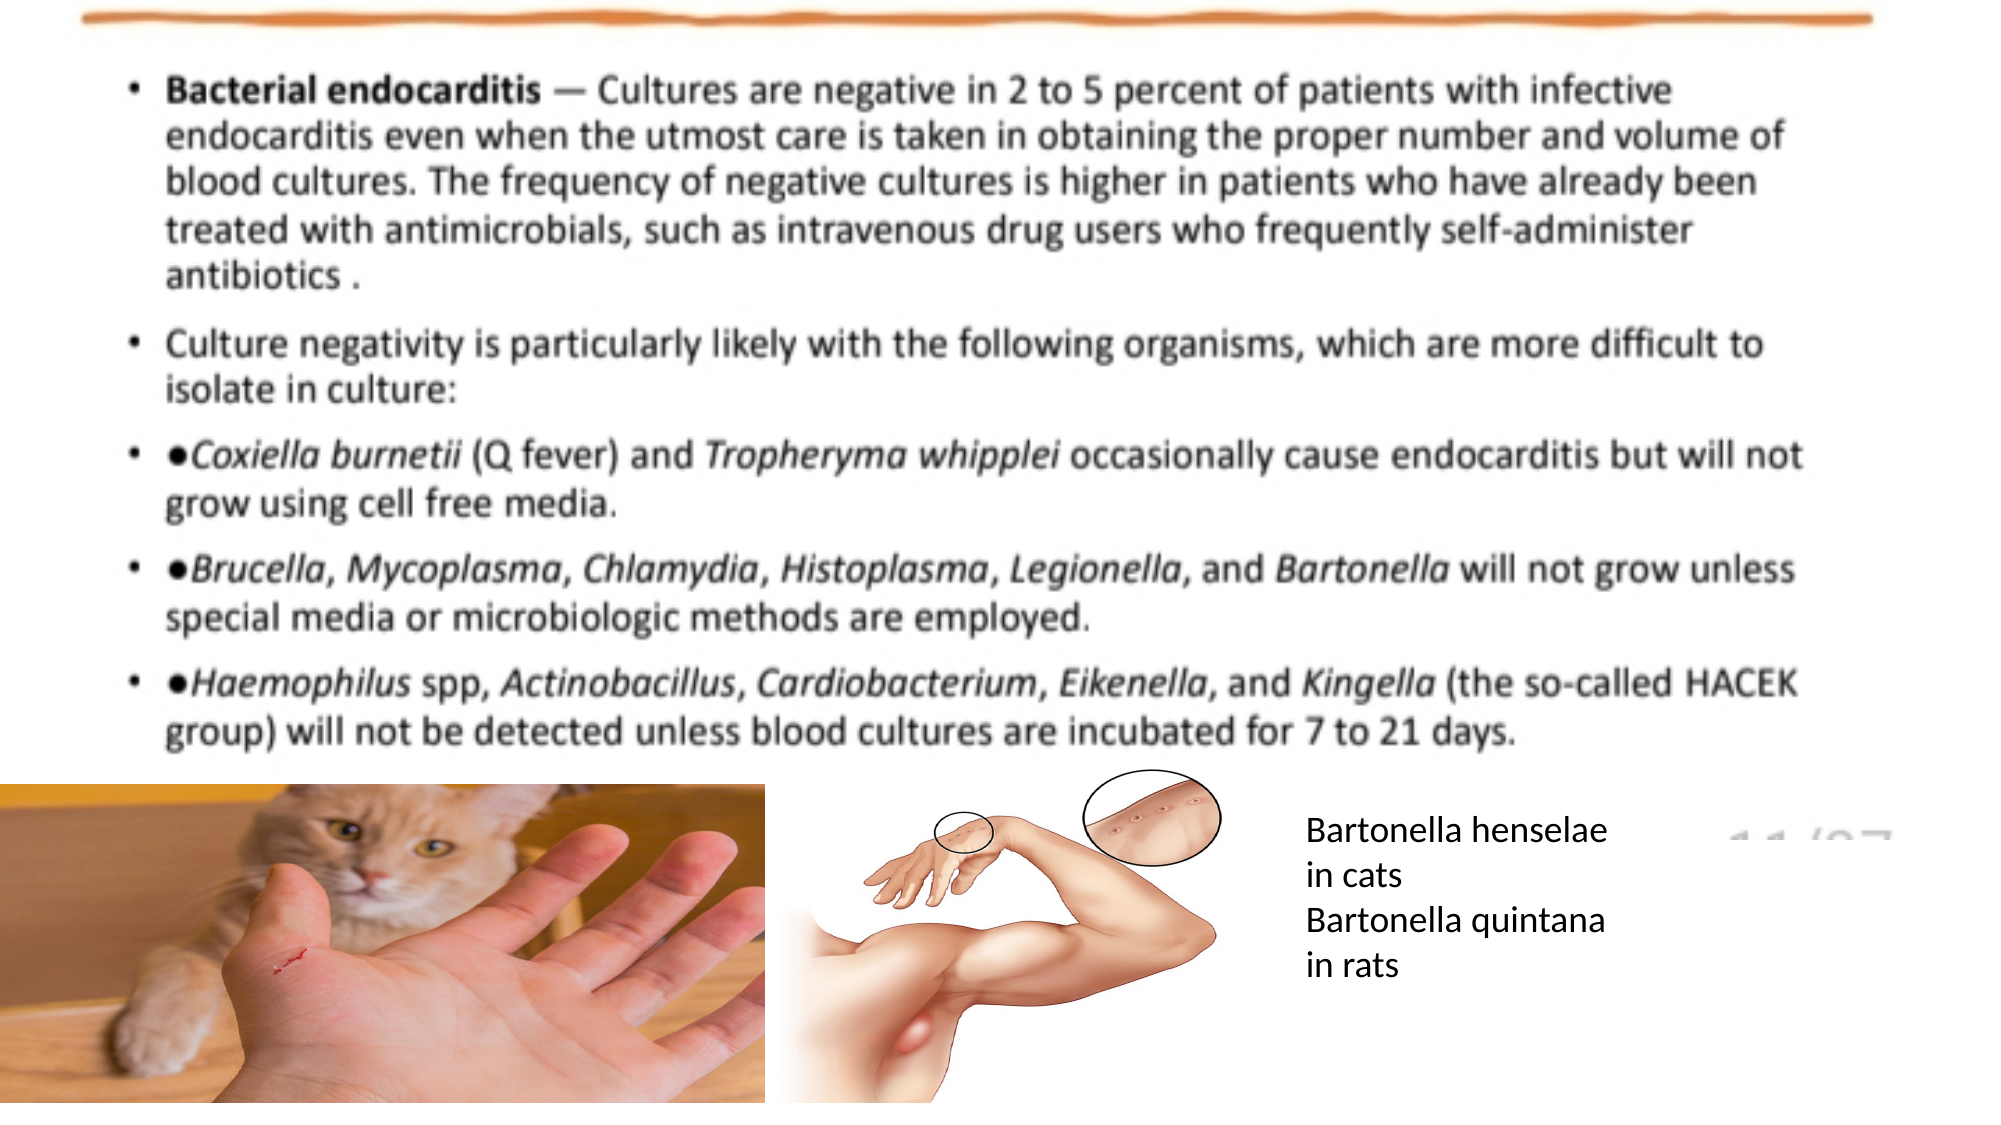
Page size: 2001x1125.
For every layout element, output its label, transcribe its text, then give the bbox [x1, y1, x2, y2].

text_box Bartonella henselae in cats Bartonella quintana in rats [1291, 840, 1630, 993]
picture [0, 765, 1235, 1103]
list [0, 0, 1977, 840]
